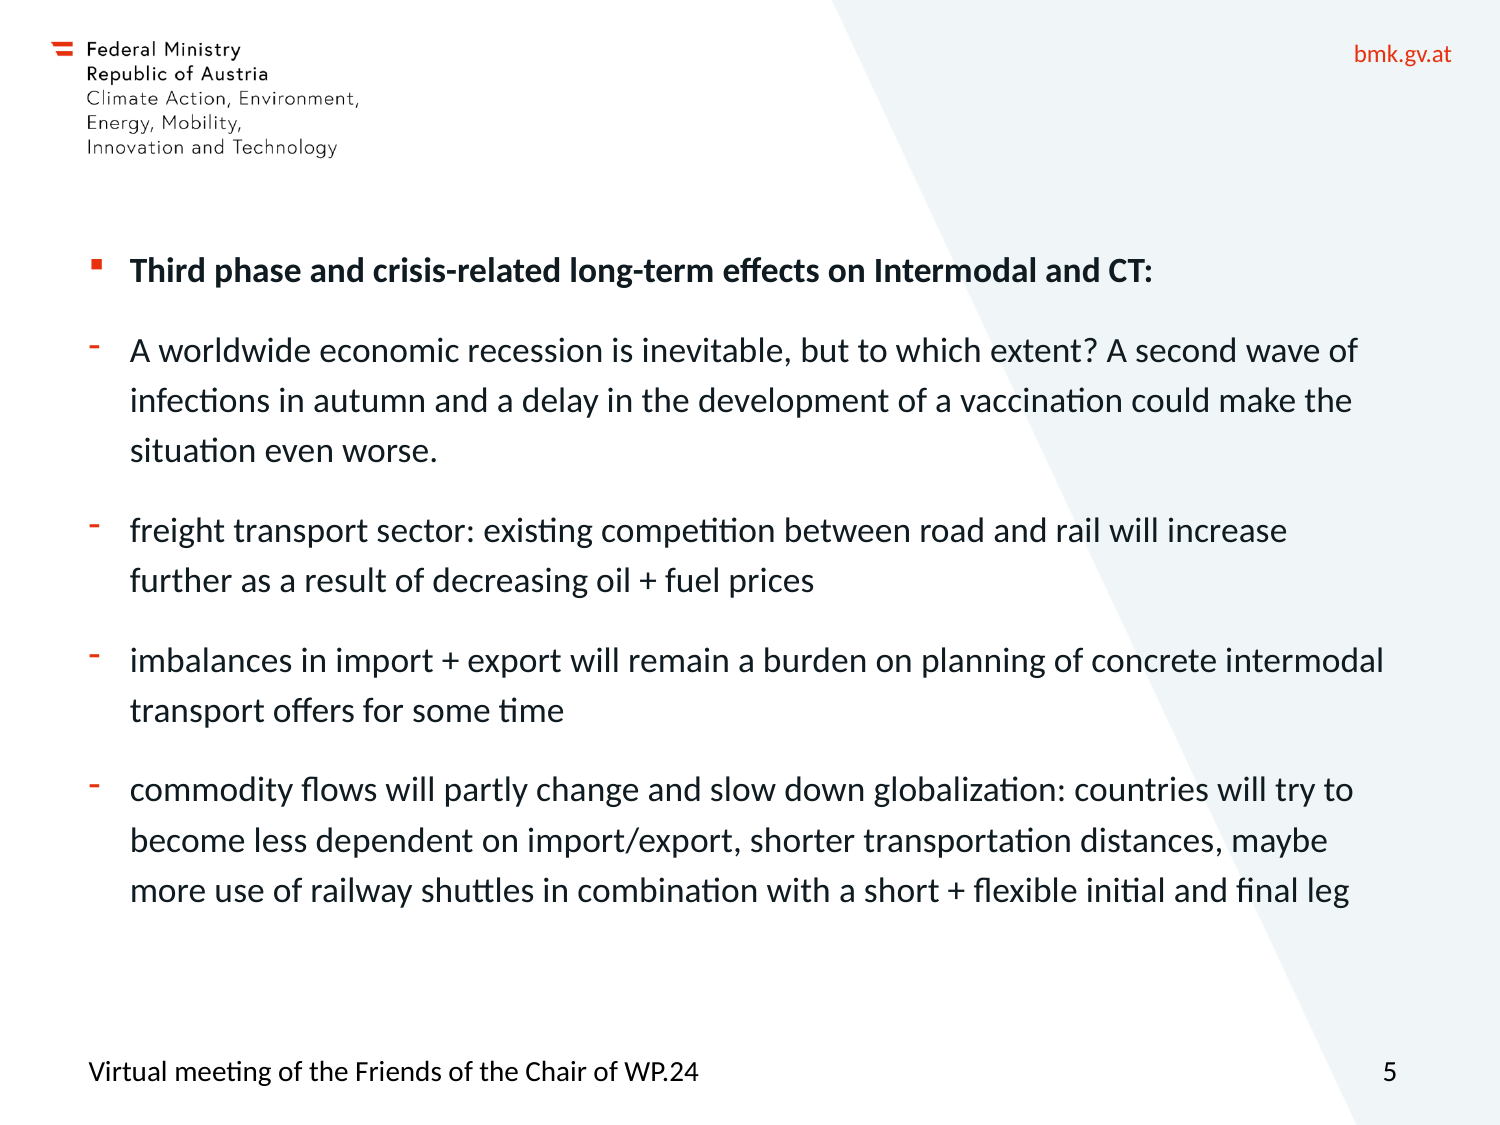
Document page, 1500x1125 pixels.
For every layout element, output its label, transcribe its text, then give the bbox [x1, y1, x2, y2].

picture [0, 0, 1500, 1125]
list Third phase and crisis-related long-term effects on Intermodal and CT: A worldwide economic recession is inevitable, but to which extent? A second wave of infections in autumn and a delay in the development of a vaccination could make the situation even worse. freight transport sector: existing competition between road and rail will increase further as a result of decreasing oil + fuel prices imbalances in import + export will remain a burden on planning of concrete intermodal transport offers for some time commodity flows will partly change and slow down globalization: countries will try to become less dependent on import/export, shorter transportation distances, maybe more use of railway shuttles in combination with a short + flexible initial and final leg [88, 240, 1398, 1033]
slide_number 5 [1263, 1047, 1398, 1092]
footer Virtual meeting of the Friends of the Chair of WP.24 [88, 1047, 1217, 1092]
